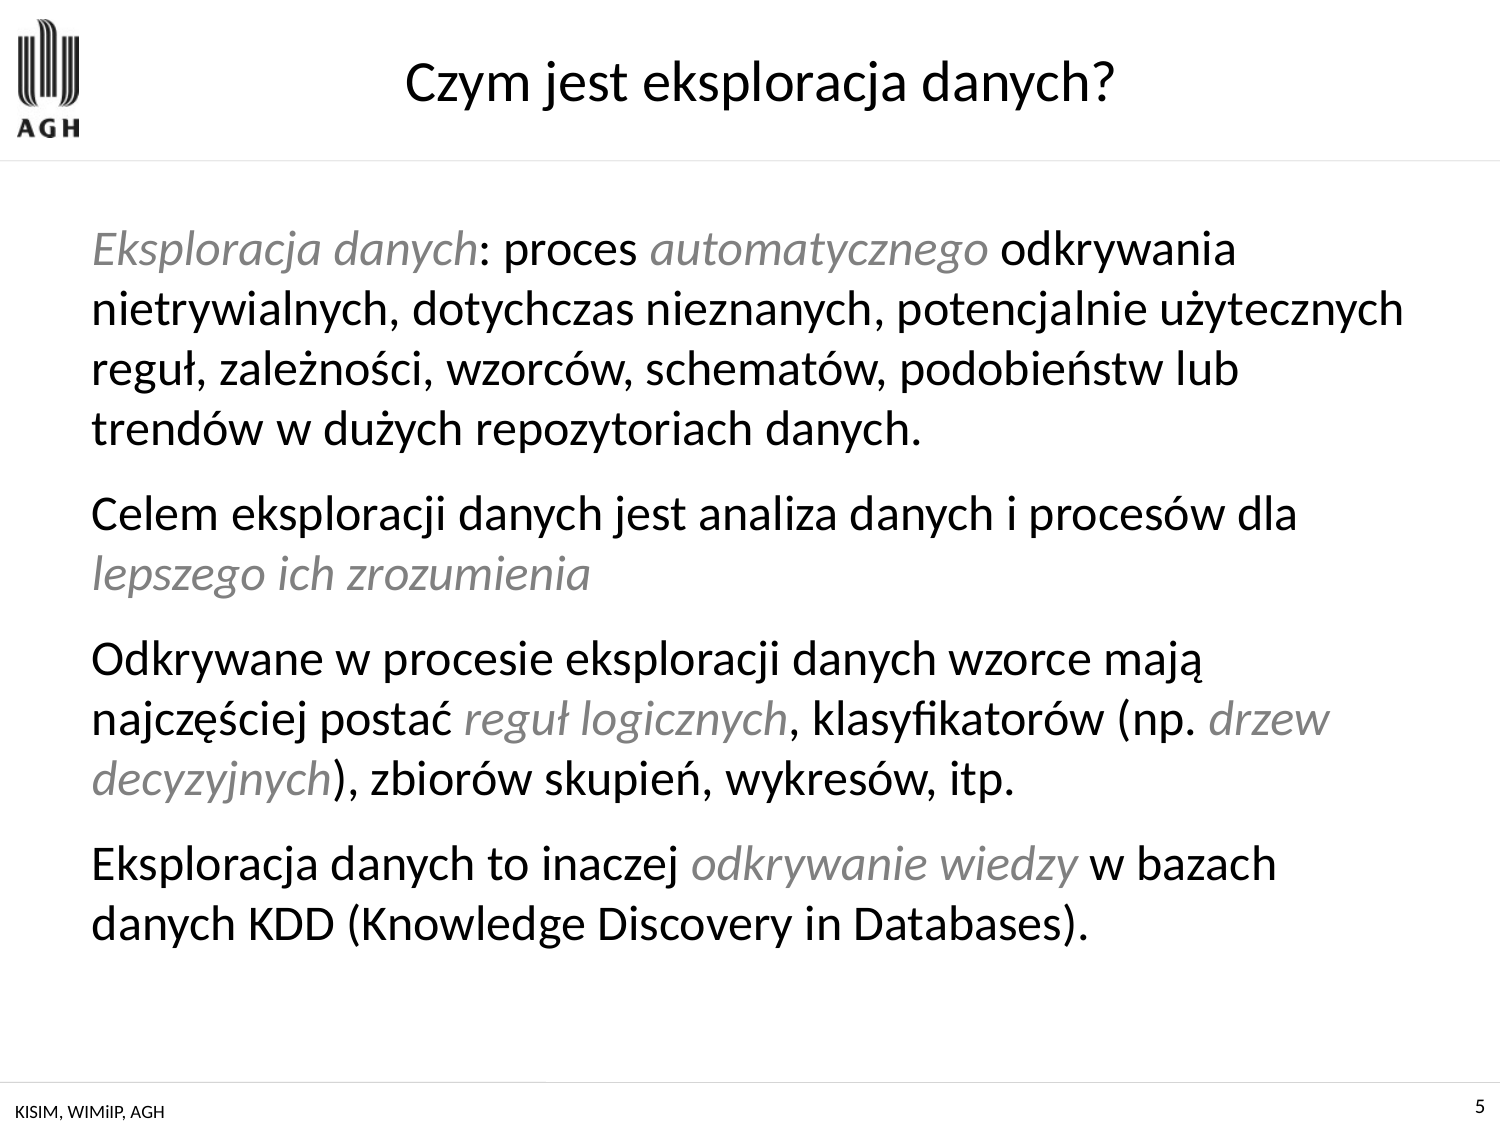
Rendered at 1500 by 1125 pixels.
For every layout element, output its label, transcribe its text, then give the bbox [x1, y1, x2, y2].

list Eksploracja danych: proces automatycznego odkrywania nietrywialnych, dotychczas nieznanych, potencjalnie użytecznych reguł, zależności, wzorców, schematów, podobieństw lub trendów w dużych repozytoriach danych. Celem eksploracji danych jest analiza danych i procesów dla lepszego ich zrozumienia Odkrywane w procesie eksploracji danych wzorce mają najczęściej postać reguł logicznych, klasyfikatorów (np. drzew decyzyjnych), zbiorów skupień, wykresów, itp. Eksploracja danych to inaczej odkrywanie wiedzy w bazach danych KDD (Knowledge Discovery in Databases). [76, 207, 1428, 1048]
footer KISIM, WIMiIP, AGH [0, 1092, 476, 1125]
picture [17, 19, 79, 138]
title Czym jest eksploracja danych? [147, 30, 1377, 126]
